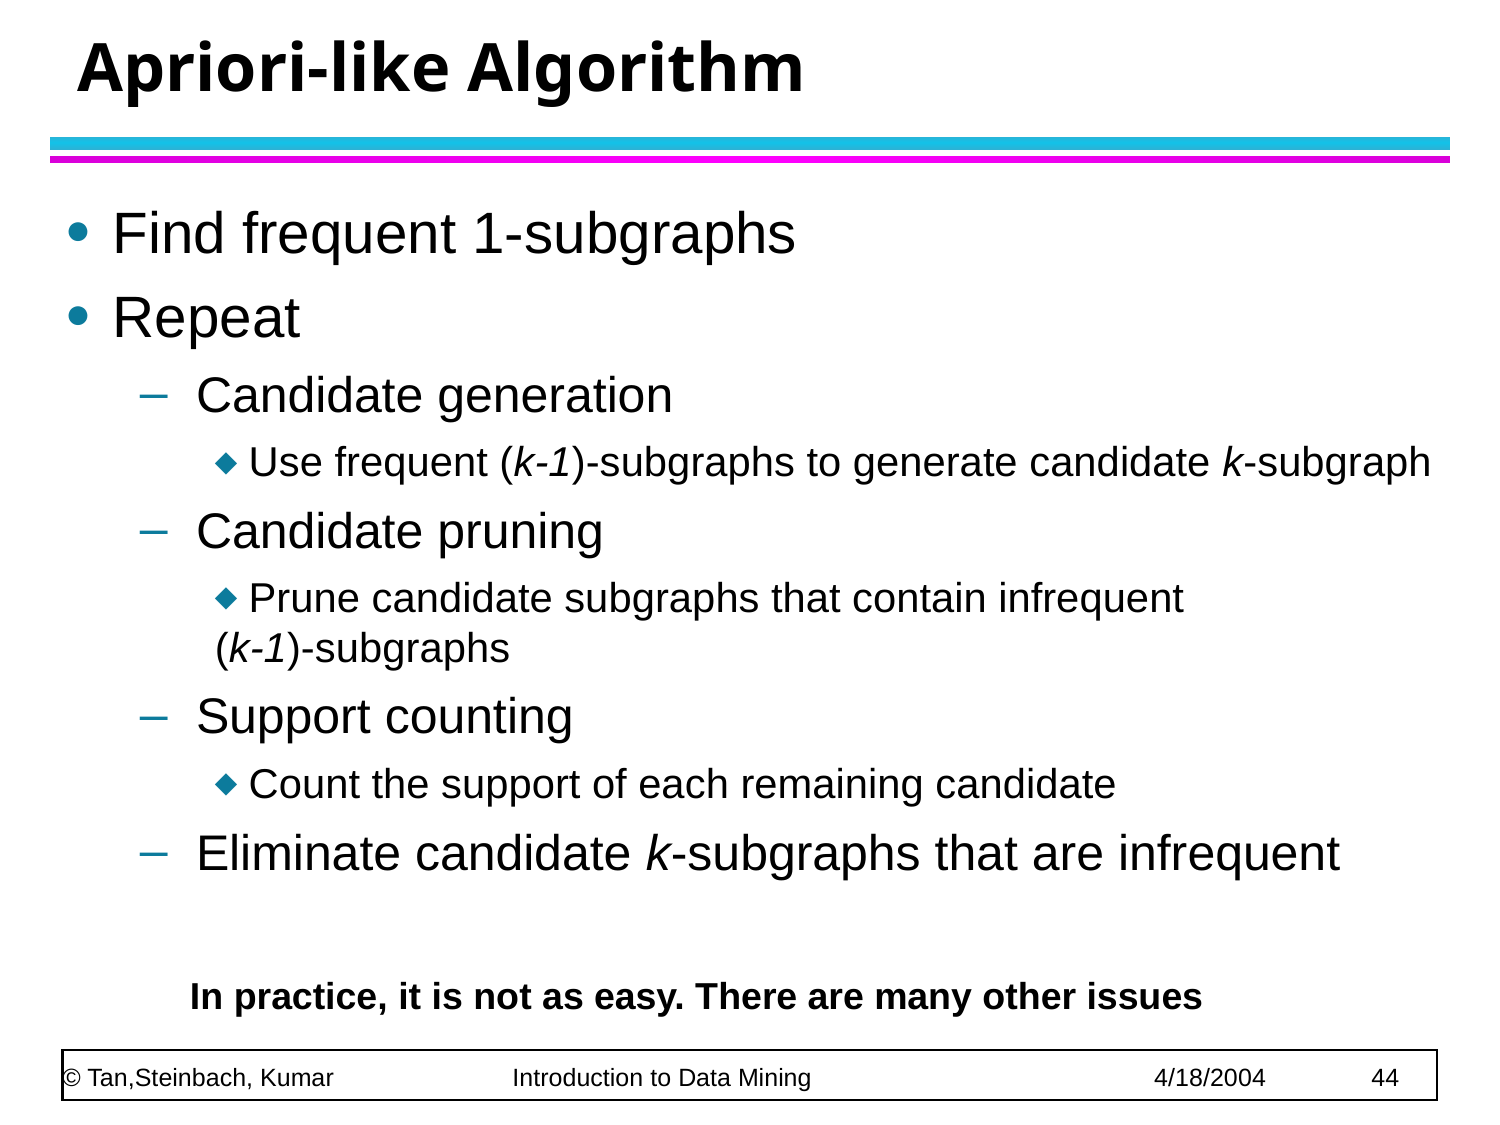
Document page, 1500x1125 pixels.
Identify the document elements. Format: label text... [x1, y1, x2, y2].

text_box In practice, it is not as easy. There are many other issues [174, 964, 1250, 1025]
list Find frequent 1-subgraphs Repeat Candidate generation Use frequent (k-1)-subgraphs to generate candidate k-subgraph Candidate pruning Prune candidate subgraphs that contain infrequent (k-1)-subgraphs Support counting Count the support of each remaining candidate Eliminate candidate k-subgraphs that are infrequent [50, 187, 1463, 1038]
title Apriori-like Algorithm [62, 24, 1421, 113]
